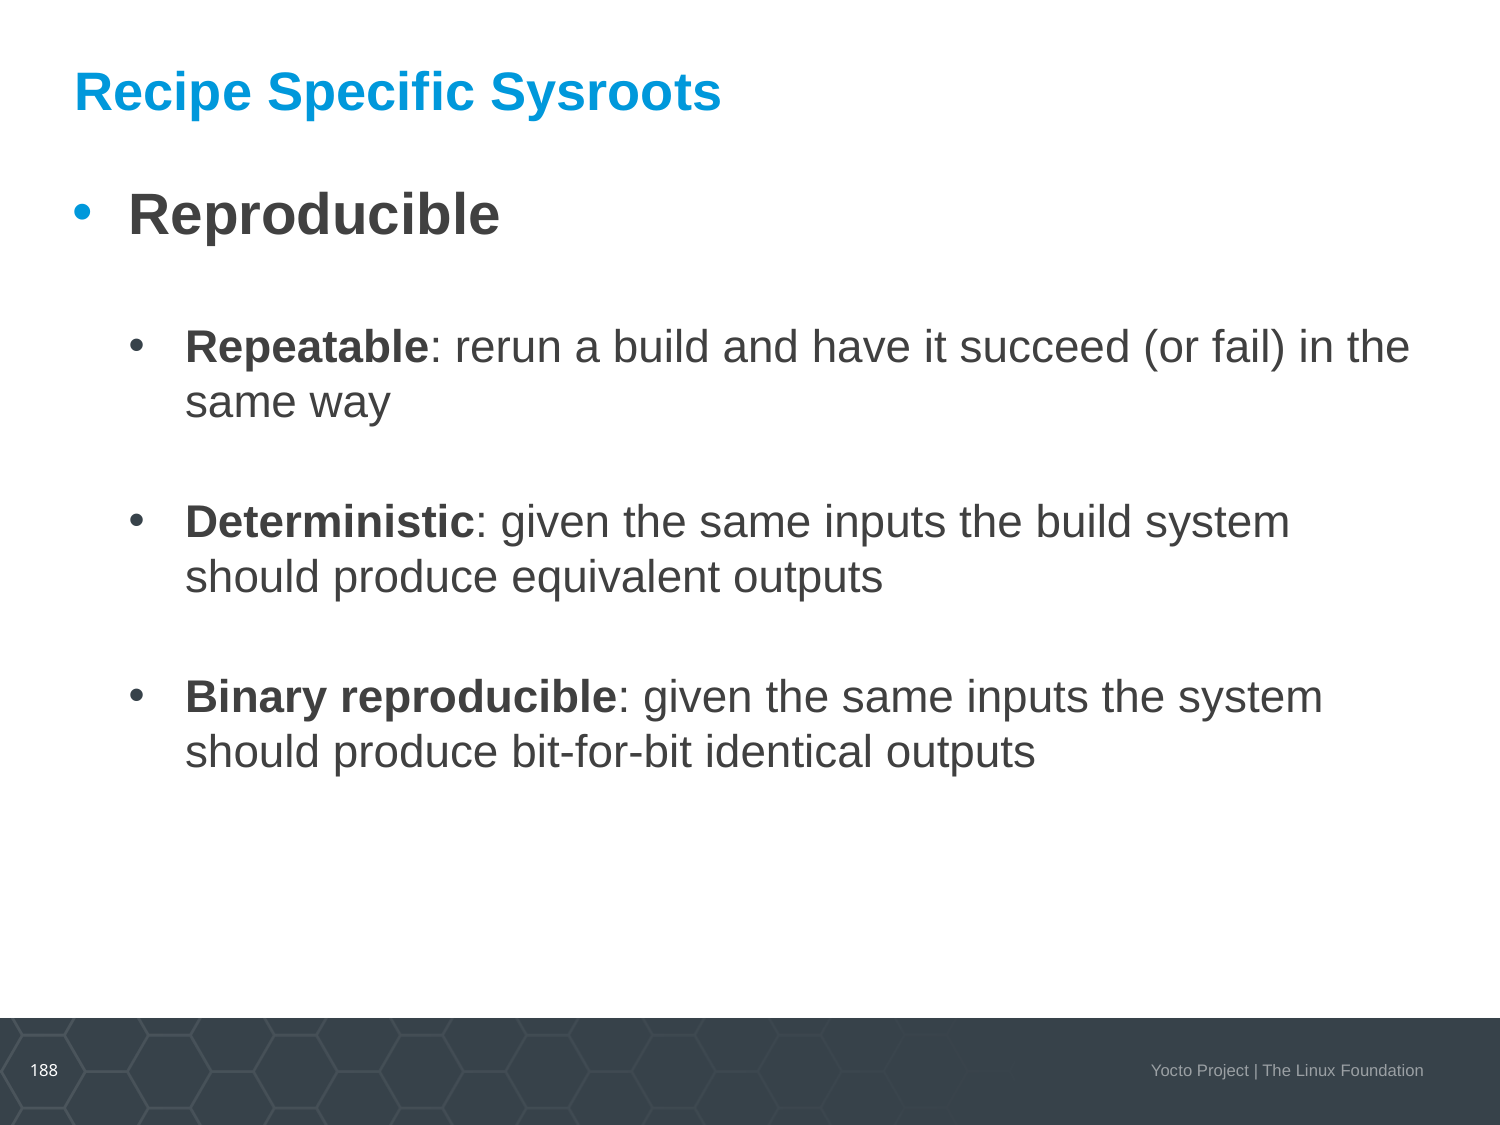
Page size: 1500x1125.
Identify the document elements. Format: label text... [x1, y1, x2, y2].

picture [0, 0, 1500, 1125]
list Reproducible Repeatable: rerun a build and have it succeed (or fail) in the same way Deterministic: given the same inputs the build system should produce equivalent outputs Binary reproducible: given the same inputs the system should produce bit-for-bit identical outputs [72, 176, 1423, 984]
title Recipe Specific Sysroots [74, 67, 1425, 213]
